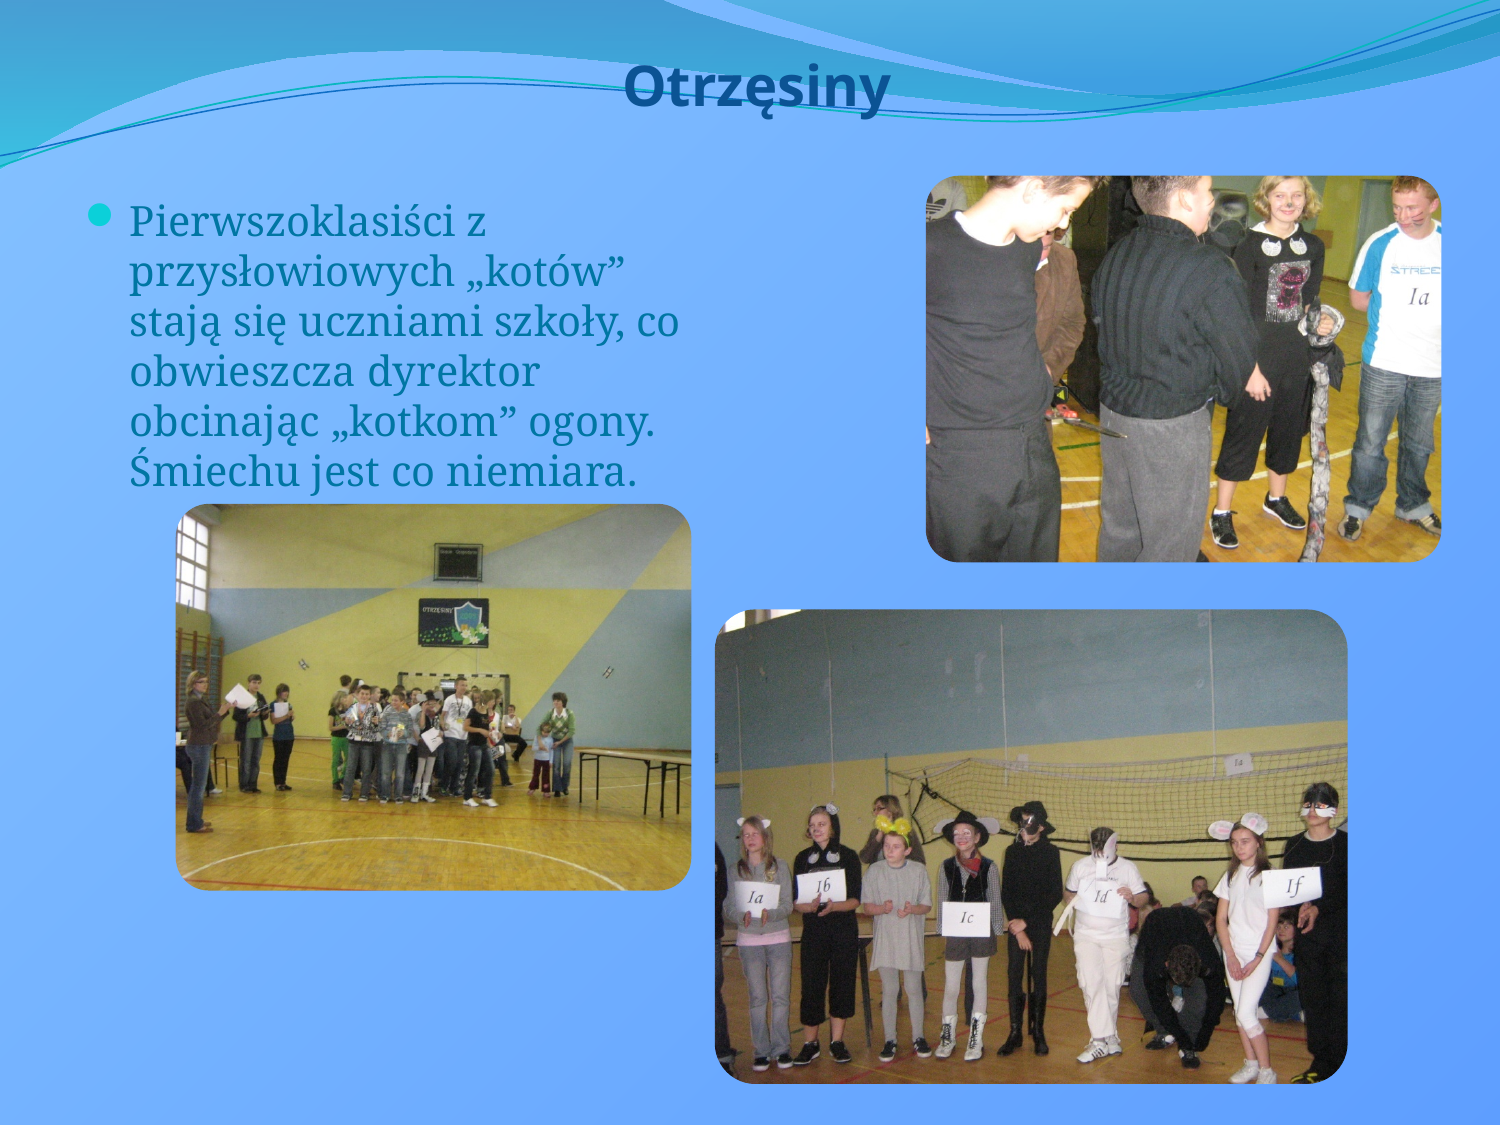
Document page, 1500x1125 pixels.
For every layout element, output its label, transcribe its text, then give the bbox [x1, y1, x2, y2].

list Pierwszoklasiści z przysłowiowych „kotów” stają się uczniami szkoły, co obwieszcza dyrektor obcinając „kotkom” ogony. Śmiechu jest co niemiara. [70, 187, 733, 518]
title Otrzęsiny [82, 23, 1432, 118]
picture [925, 175, 1442, 563]
picture [175, 503, 692, 891]
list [714, 609, 1348, 1085]
